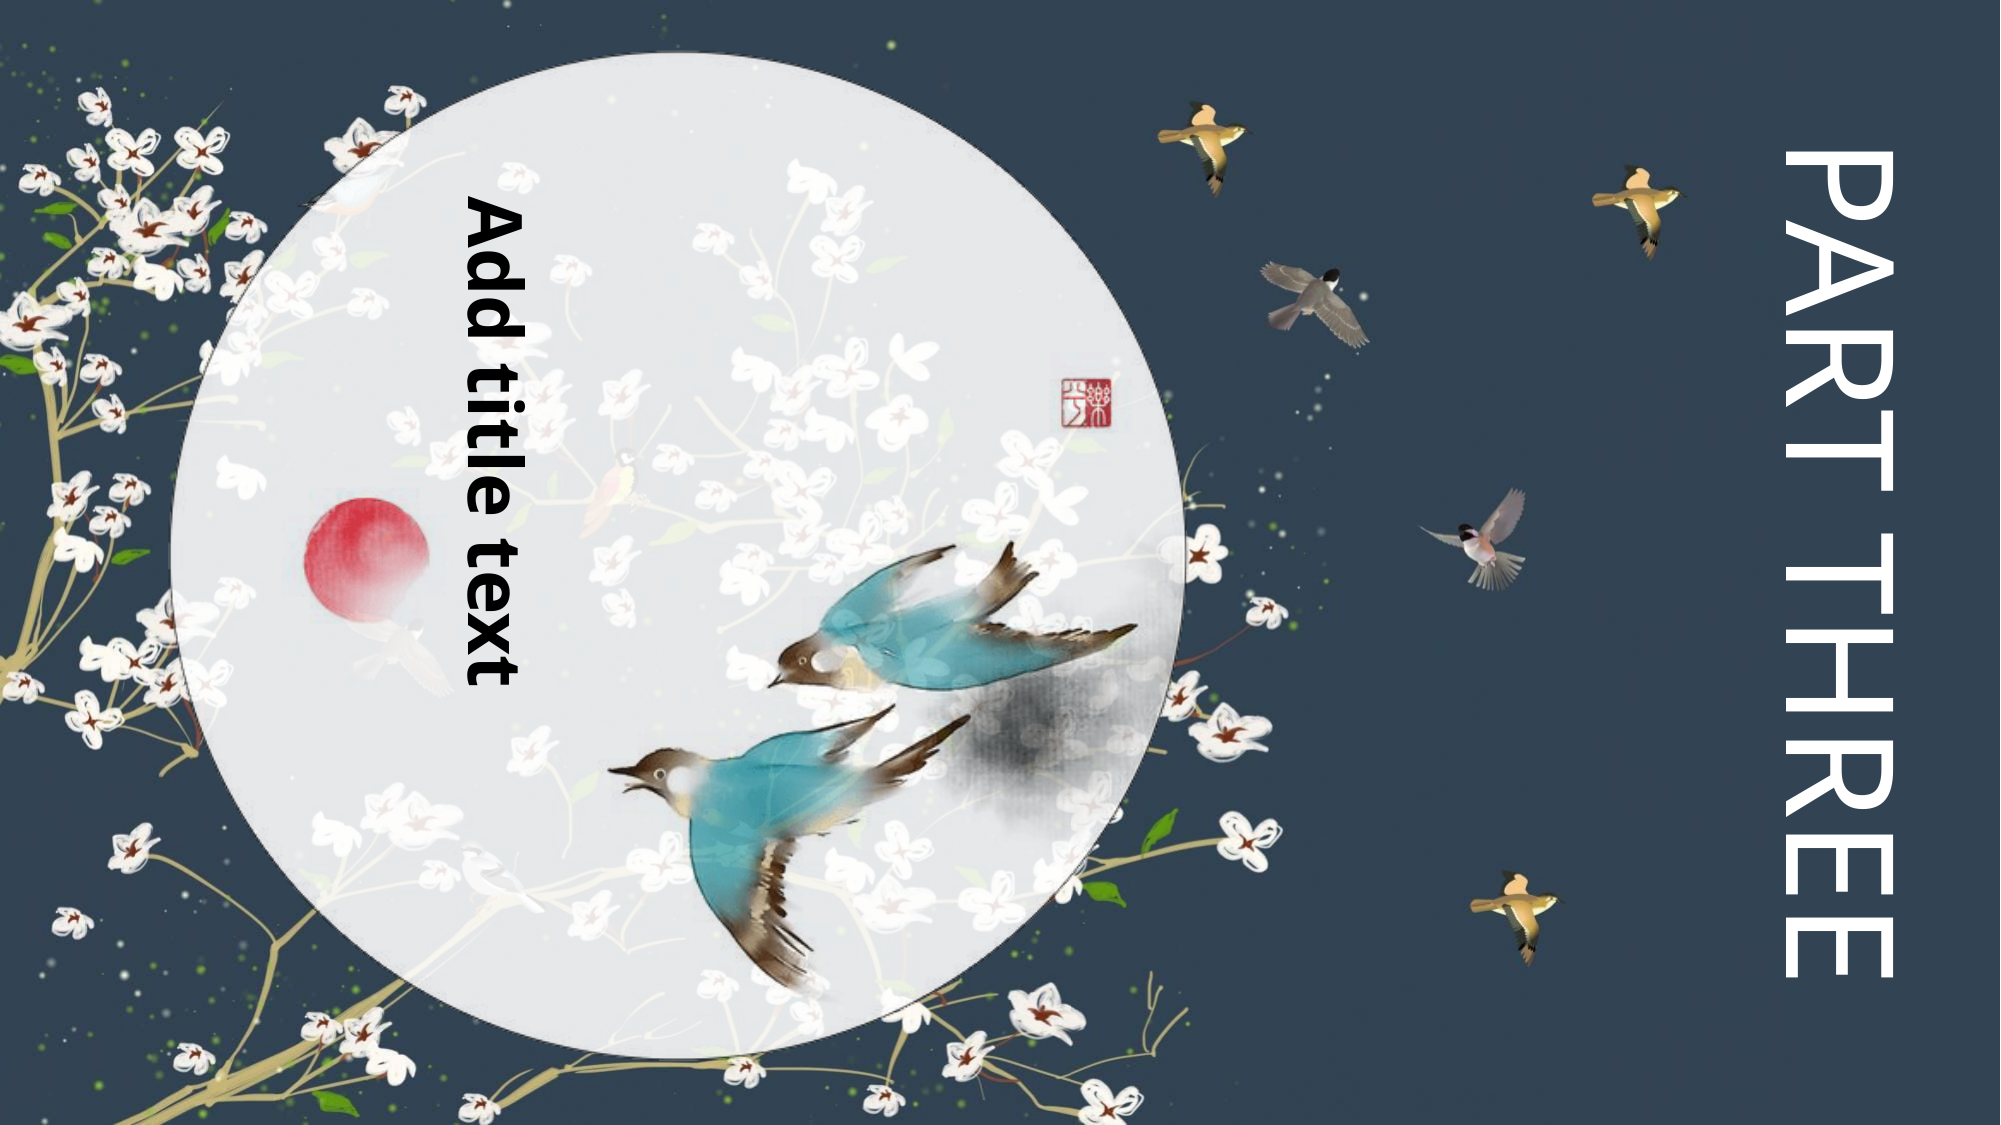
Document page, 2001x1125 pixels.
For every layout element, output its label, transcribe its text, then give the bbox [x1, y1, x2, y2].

text_box PART THREE [1801, 0, 1944, 1125]
picture [0, 0, 1801, 1125]
